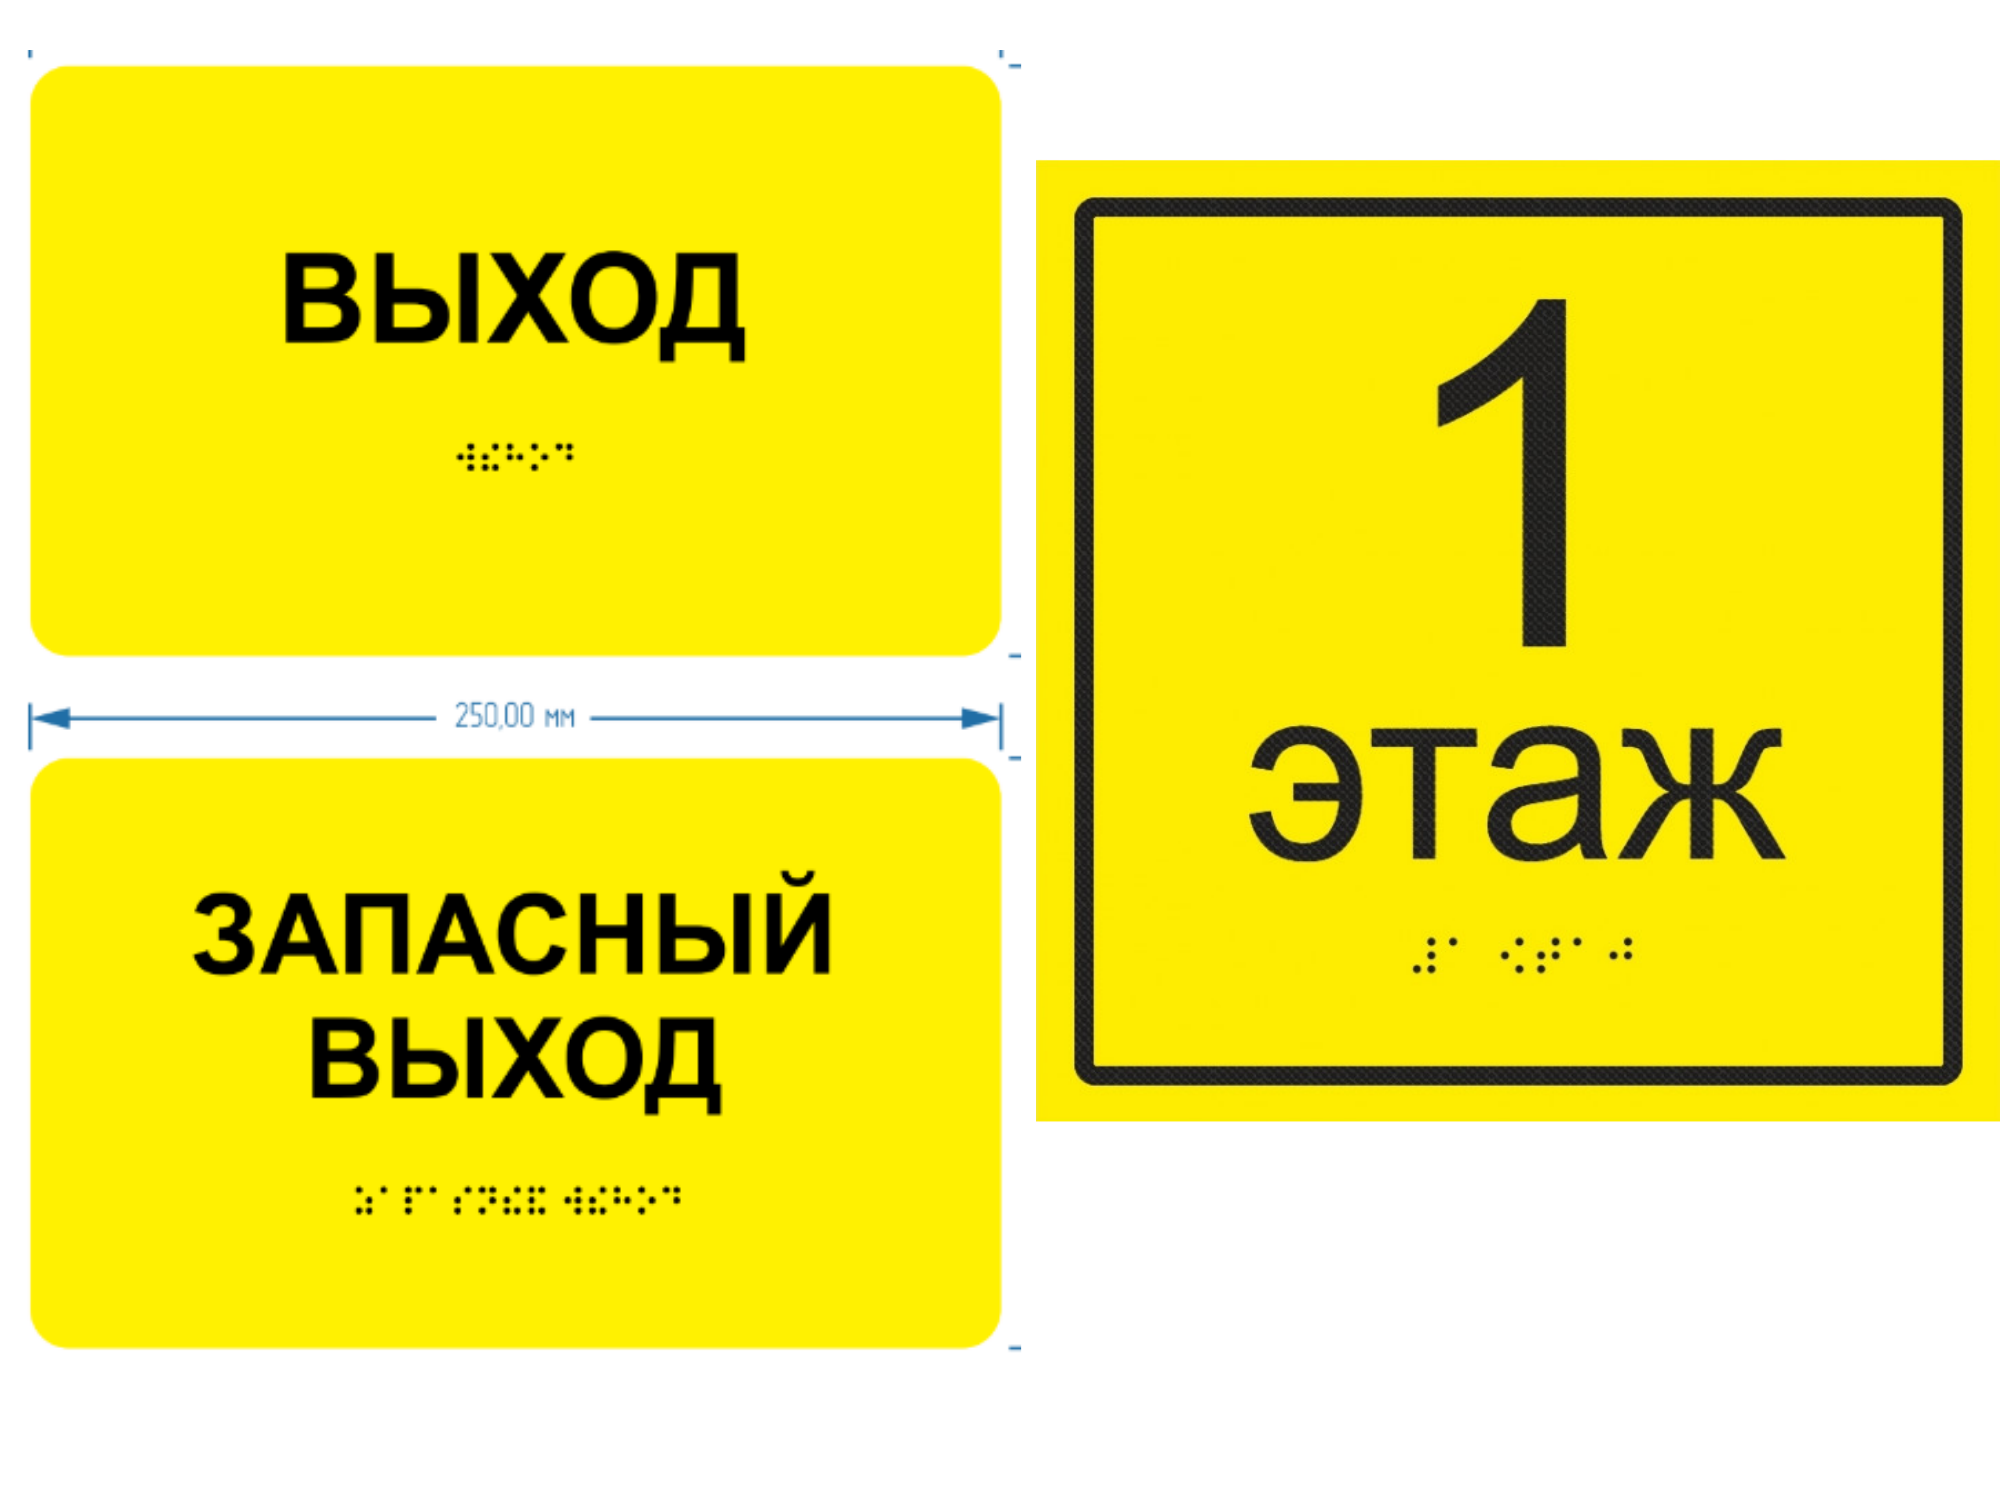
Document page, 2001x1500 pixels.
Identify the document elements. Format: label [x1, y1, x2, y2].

picture [0, 49, 1022, 1363]
picture [1036, 159, 2000, 1123]
